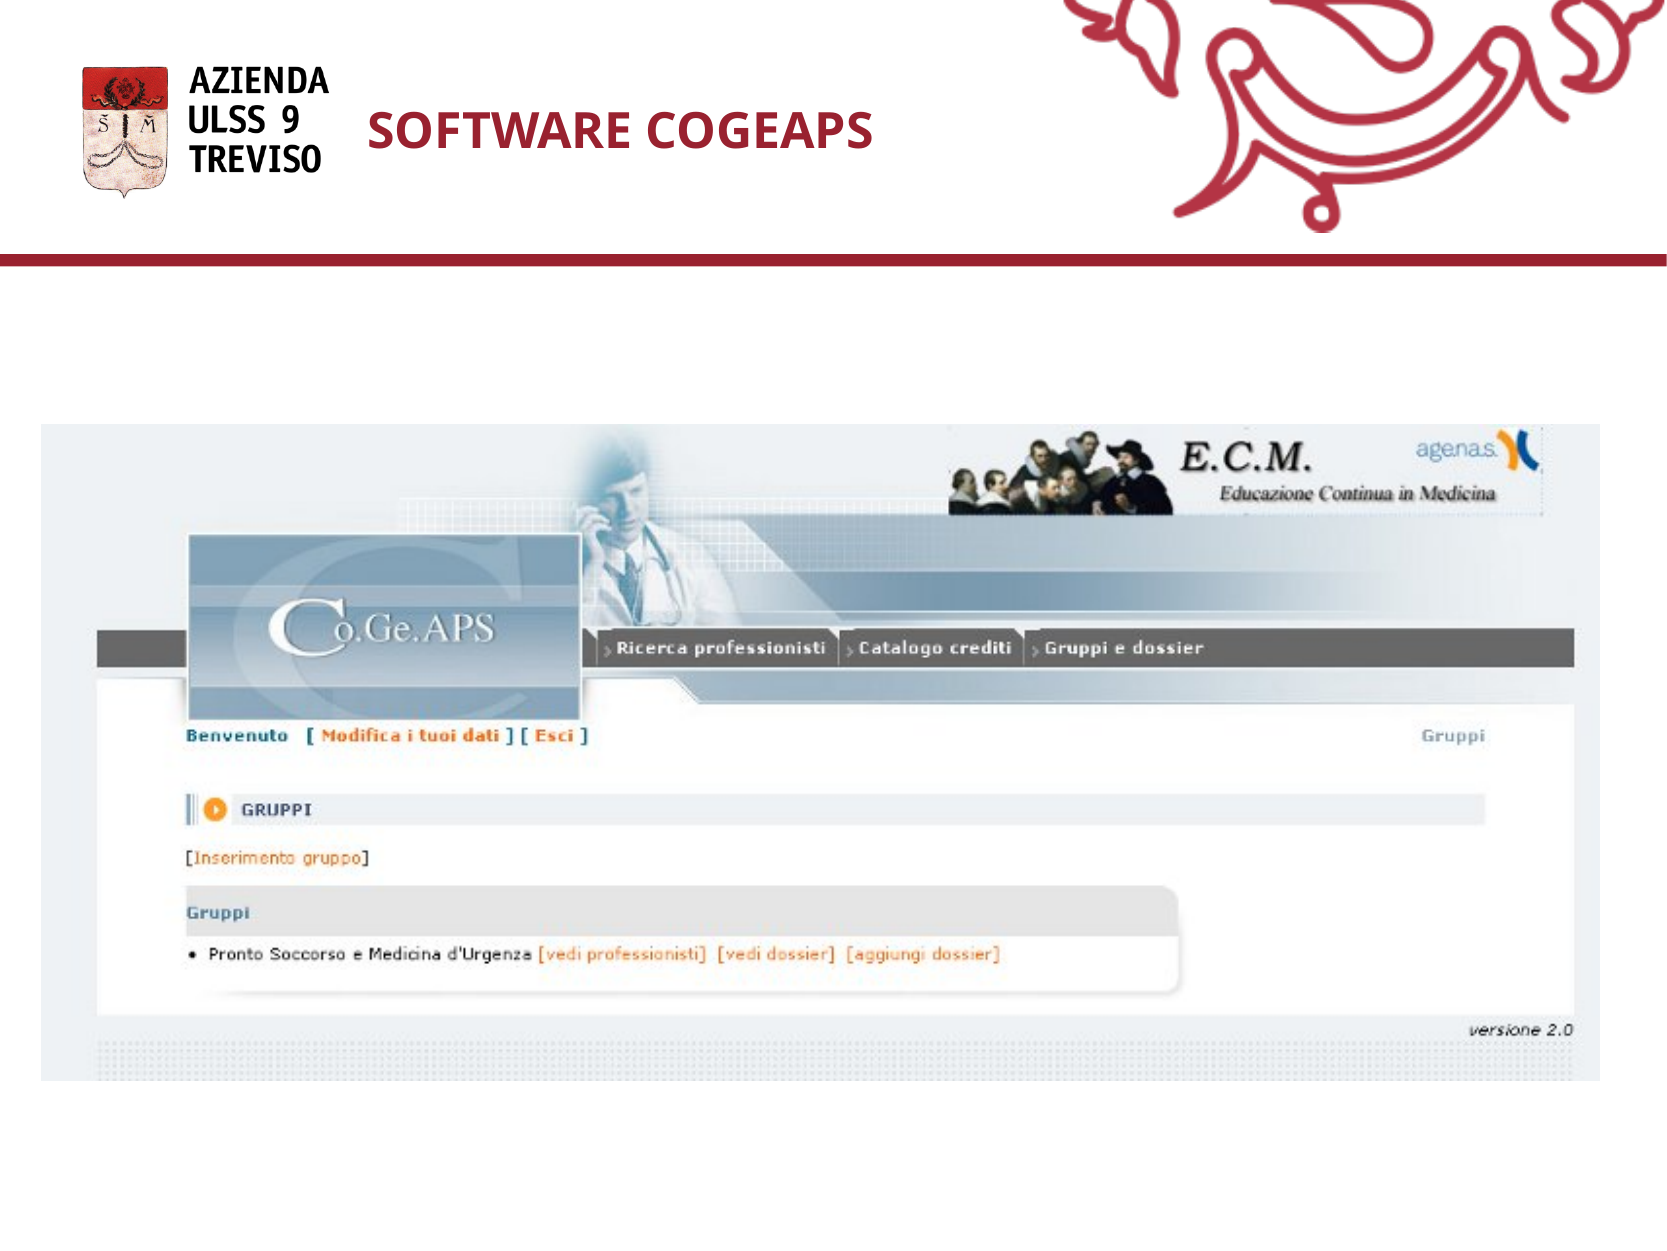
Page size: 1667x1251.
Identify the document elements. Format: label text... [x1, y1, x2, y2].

picture [1062, 224, 1665, 233]
title SOFTWARE COGEAPS [360, 34, 1667, 224]
picture [41, 423, 1601, 1081]
picture [75, 60, 336, 205]
picture [1062, 0, 1665, 34]
